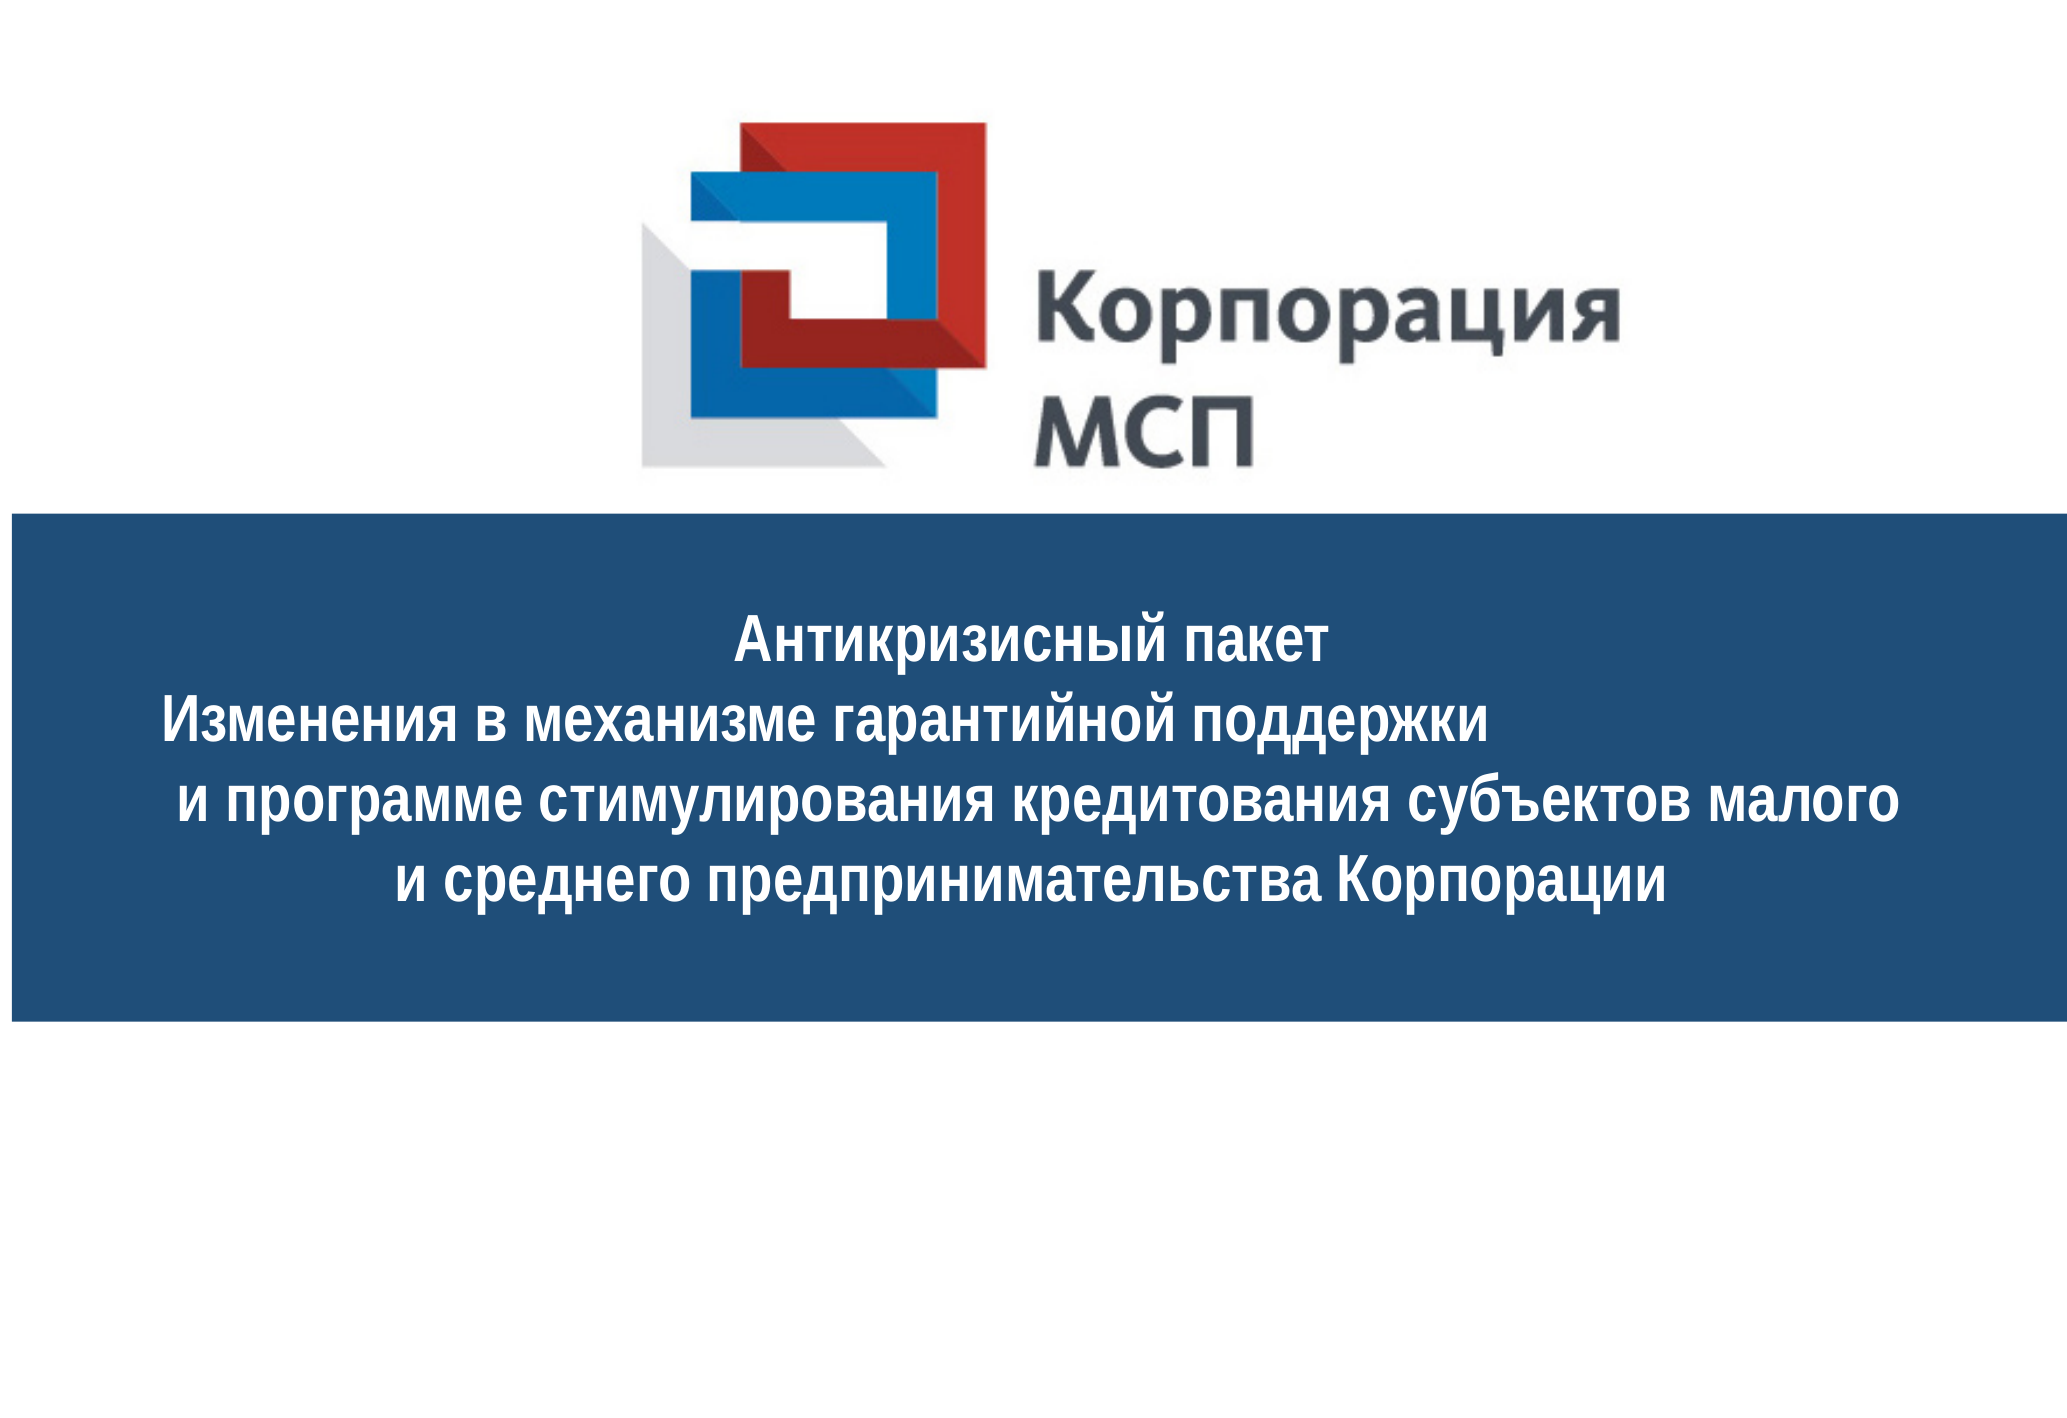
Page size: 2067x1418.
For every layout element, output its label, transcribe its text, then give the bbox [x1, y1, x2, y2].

text_box [10, 512, 2067, 1024]
picture [525, 37, 1690, 568]
title Антикризисный пакет Изменения в механизме гарантийной поддержки и программе стимулирования кредитования субъектов малого и среднего предпринимательства Корпорации [141, 566, 1924, 943]
